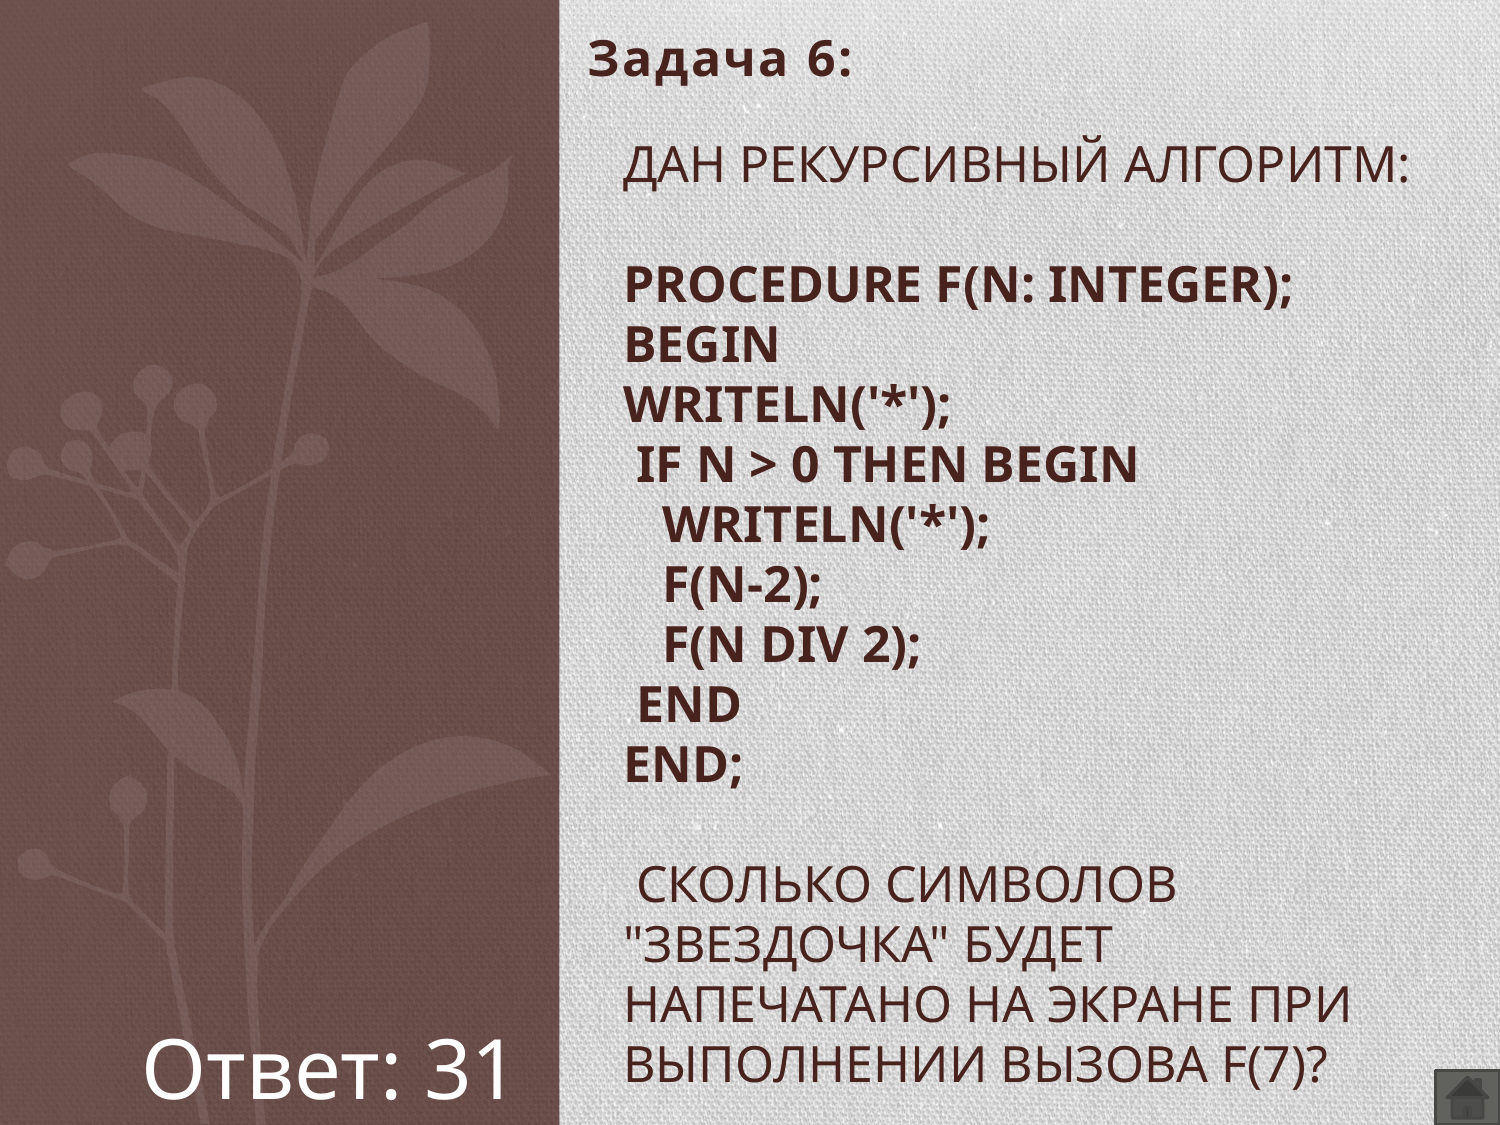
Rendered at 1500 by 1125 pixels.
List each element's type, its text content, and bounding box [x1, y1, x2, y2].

text_box Ответ: 31 [112, 1008, 550, 1124]
text_box [1434, 1069, 1500, 1125]
subtitle Задача 6: [572, 19, 1413, 167]
title Дан рекурсивный алгоритм: procedure F(n: integer); begin writeln('*'); if n > 0 then begin writeln('*'); F(n-2); F(n div 2); end end; Сколько символов "звездочка" будет напечатано на экране при выполнении вызова F(7)? [608, 125, 1450, 563]
